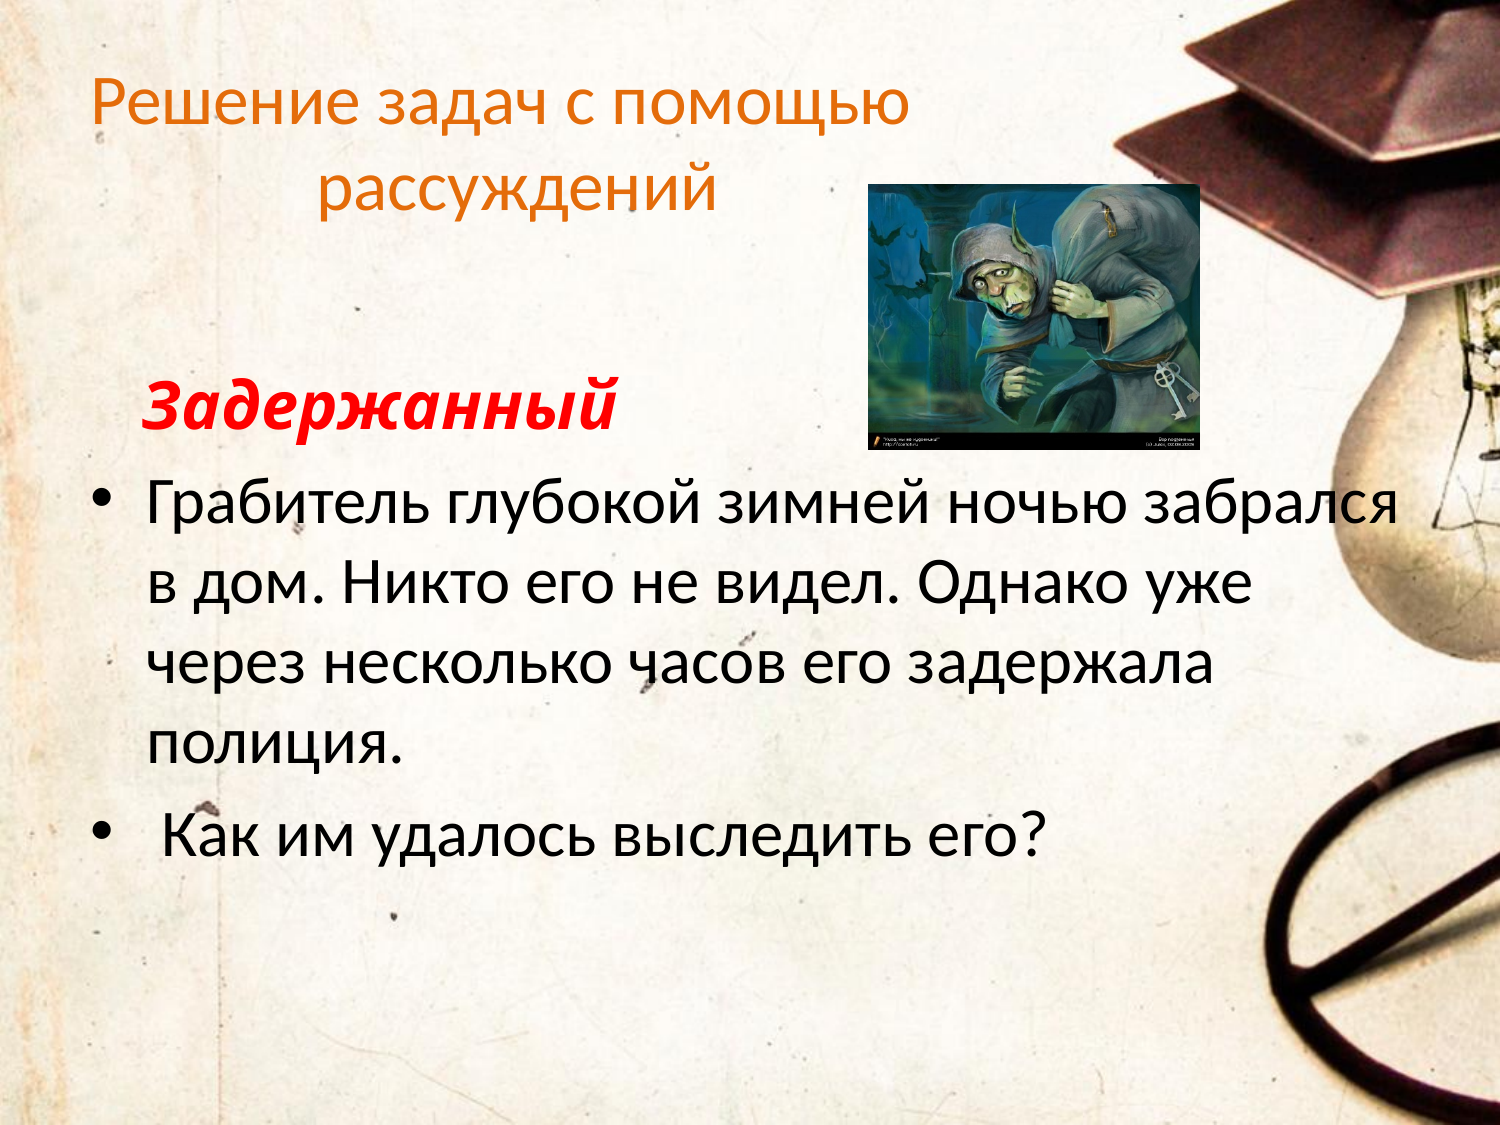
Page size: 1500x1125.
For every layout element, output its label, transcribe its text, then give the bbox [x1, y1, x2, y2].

list Задержанный Грабитель глубокой зимней ночью забрался в дом. Никто его не видел. Однако уже через несколько часов его задержала полиция. Как им удалось выследить его? [75, 262, 1425, 1005]
picture [0, 0, 1500, 1125]
title Решение задач с помощью рассуждений [75, 45, 1425, 233]
